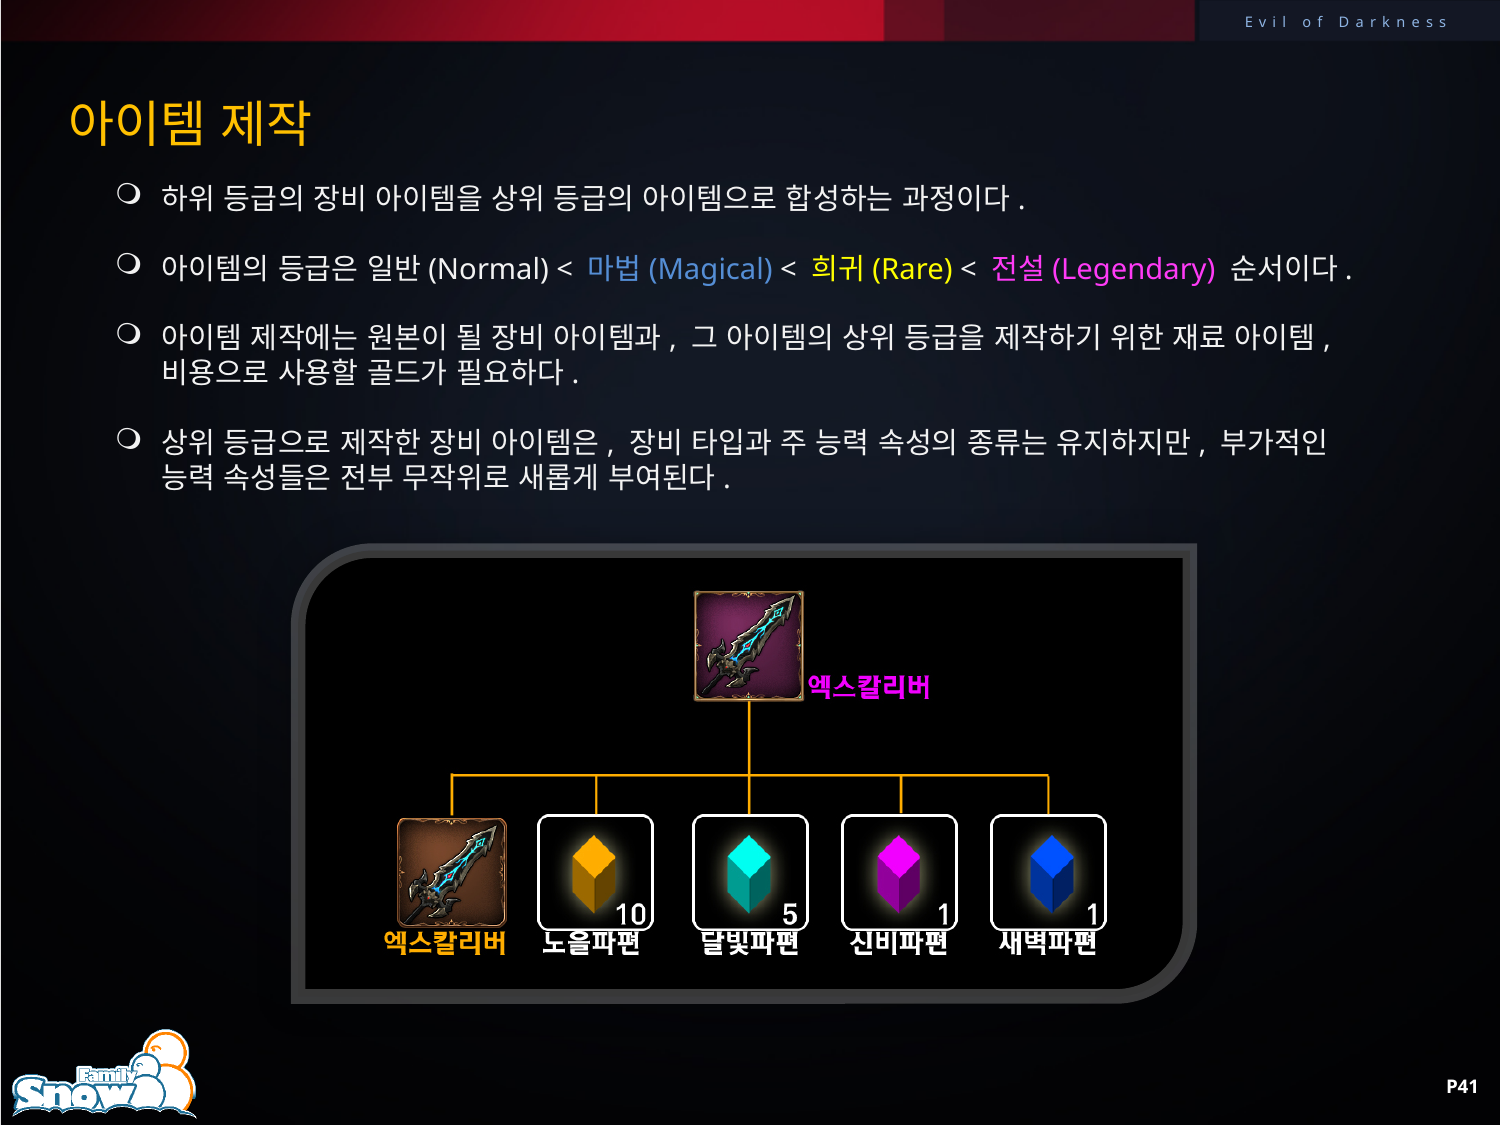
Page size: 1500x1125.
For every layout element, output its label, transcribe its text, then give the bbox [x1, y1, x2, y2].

text_box 하위 등급의 장비 아이템을 상위 등급의 아이템으로 합성하는 과정이다. 아이템의 등급은 일반(Normal) < 마법(Magical) < 희귀(Rare) < 전설(Legendary) 순서이다. 아이템 제작에는 원본이 될 장비 아이템과, 그 아이템의 상위 등급을 제작하기 위한 재료 아이템, 비용으로 사용할 골드가 필요하다. 상위 등급으로 제작한 장비 아이템은, 장비 타입과 주 능력 속성의 종류는 유지하지만, 부가적인 능력 속성들은 전부 무작위로 새롭게 부여된다. [100, 172, 1388, 572]
text_box 아이템 제작 [53, 85, 328, 160]
picture [0, 0, 1500, 1125]
